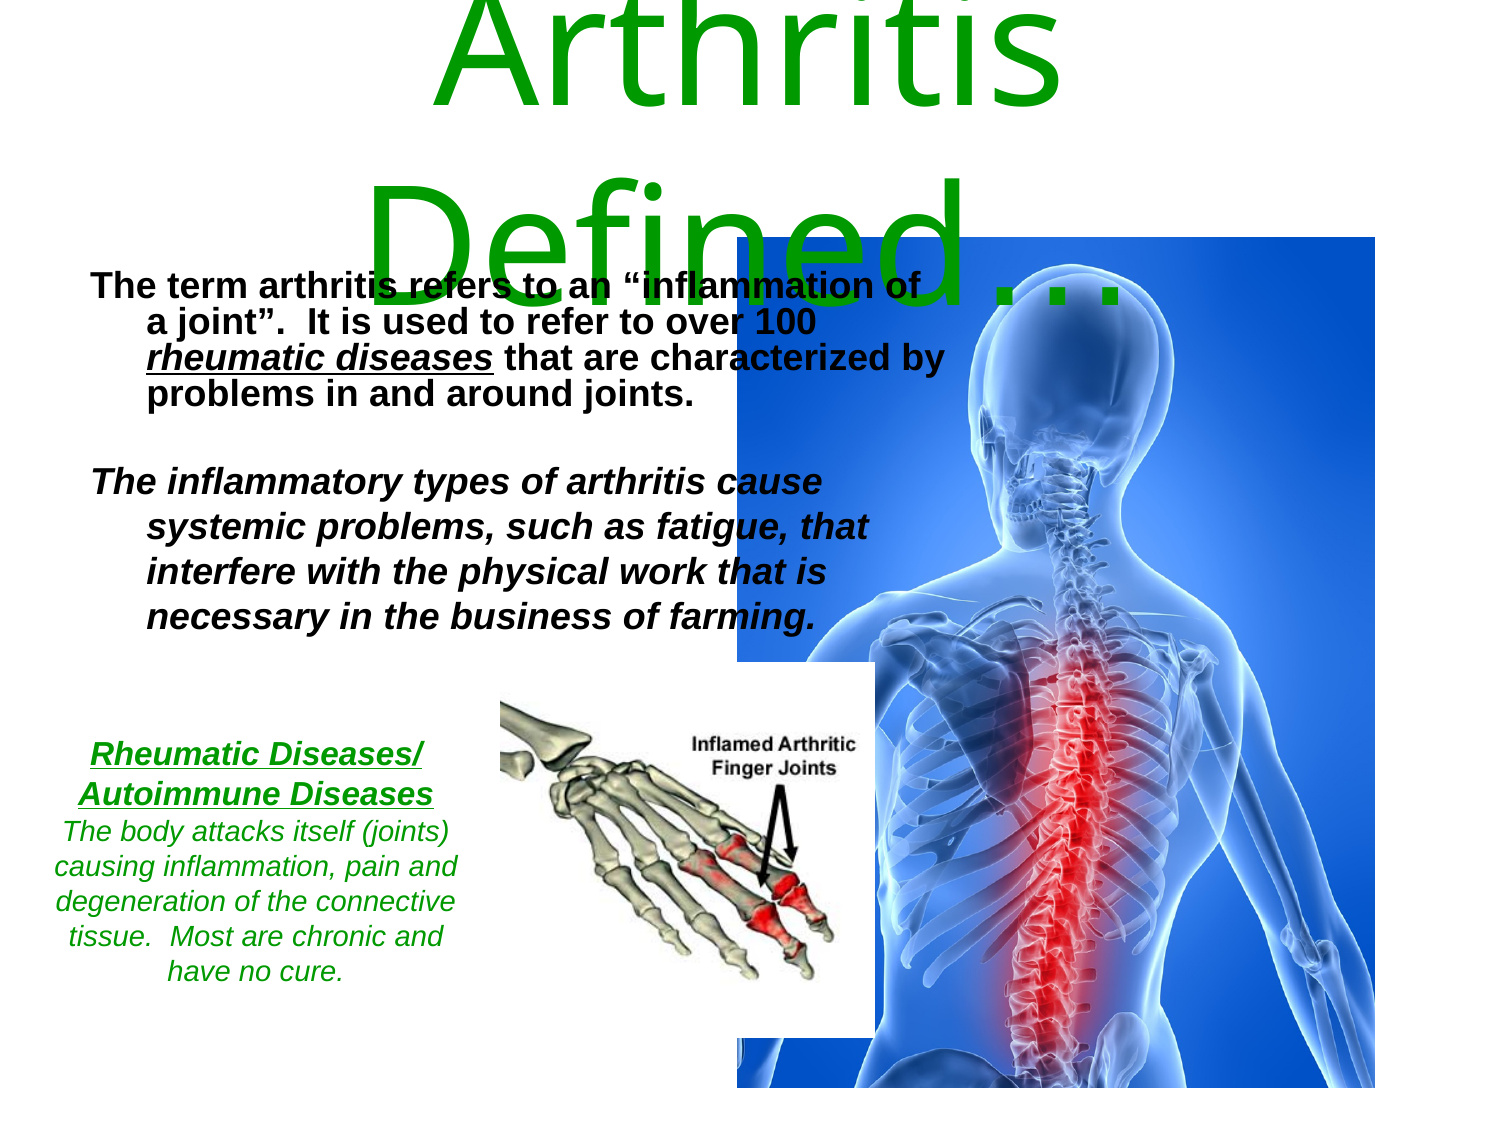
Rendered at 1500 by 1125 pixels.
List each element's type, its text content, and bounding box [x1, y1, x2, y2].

title Arthritis Defined… [74, 44, 1426, 233]
picture [737, 237, 1376, 1088]
text_box Rheumatic Diseases/ Autoimmune Diseases The body attacks itself (joints) causing inflammation, pain and degeneration of the connective tissue. Most are chronic and have no cure. [37, 724, 475, 995]
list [499, 662, 876, 1038]
list The term arthritis refers to an “inflammation of a joint”. It is used to refer to over 100 rheumatic diseases that are characterized by problems in and around joints. The inflammatory types of arthritis cause systemic problems, such as fatigue, that interfere with the physical work that is necessary in the business of farming. [74, 262, 732, 651]
